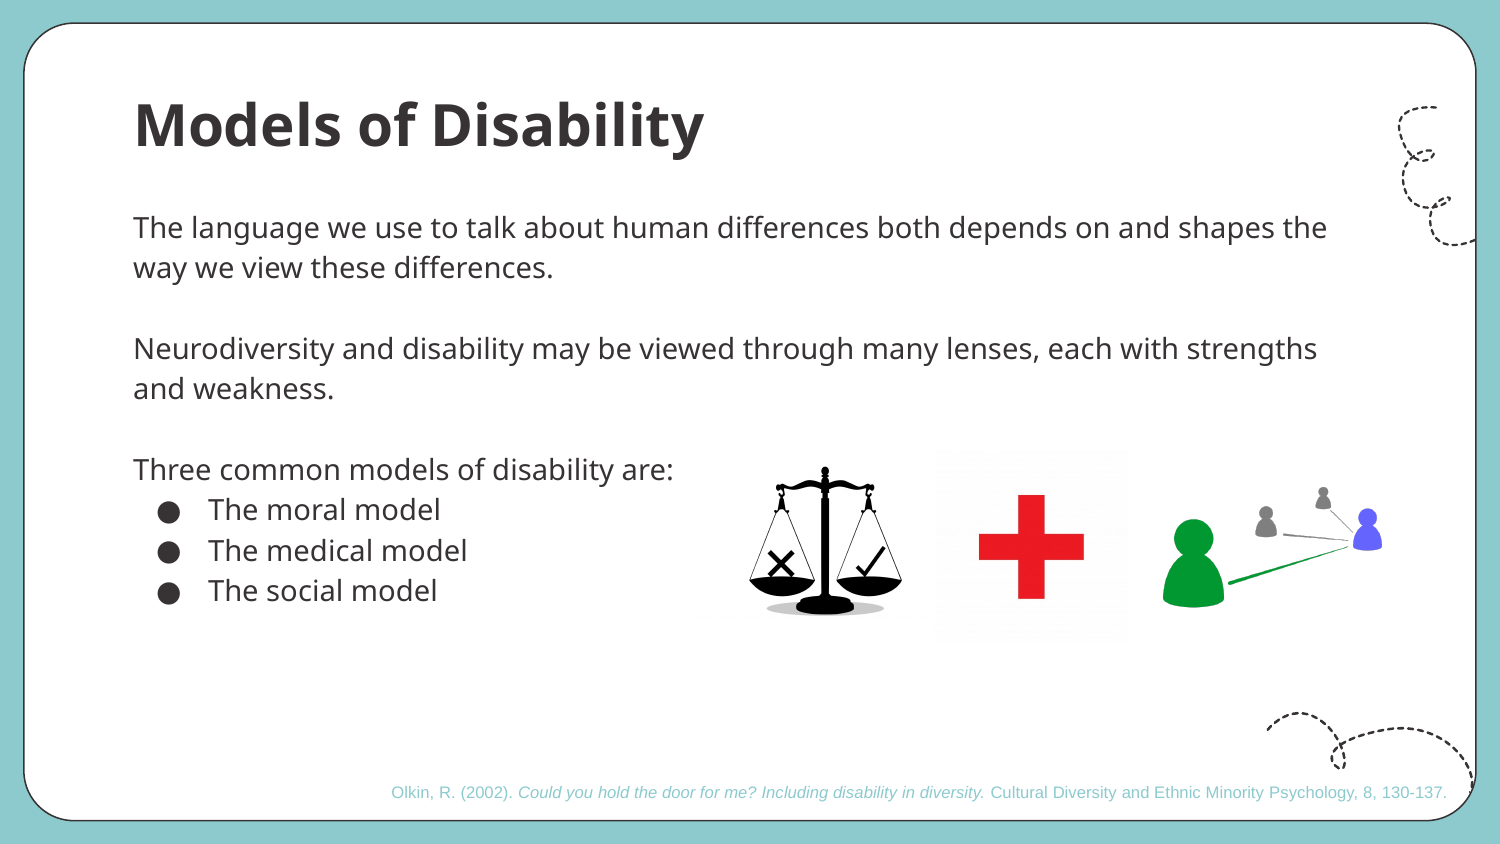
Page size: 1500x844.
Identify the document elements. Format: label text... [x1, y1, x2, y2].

title Models of Disability [118, 72, 1382, 189]
picture [1163, 437, 1383, 657]
list The language we use to talk about human differences both depends on and shapes the way we view these differences. Neurodiversity and disability may be viewed through many lenses, each with strengths and weakness. Three common models of disability are: The moral model The medical model The social model [118, 189, 1382, 771]
picture [686, 440, 1128, 644]
text_box Olkin, R. (2002). Could you hold the door for me? Including disability in diversity. Cultural Diversity and Ethnic Minority Psychology, 8, 130-137. [51, 771, 1464, 812]
